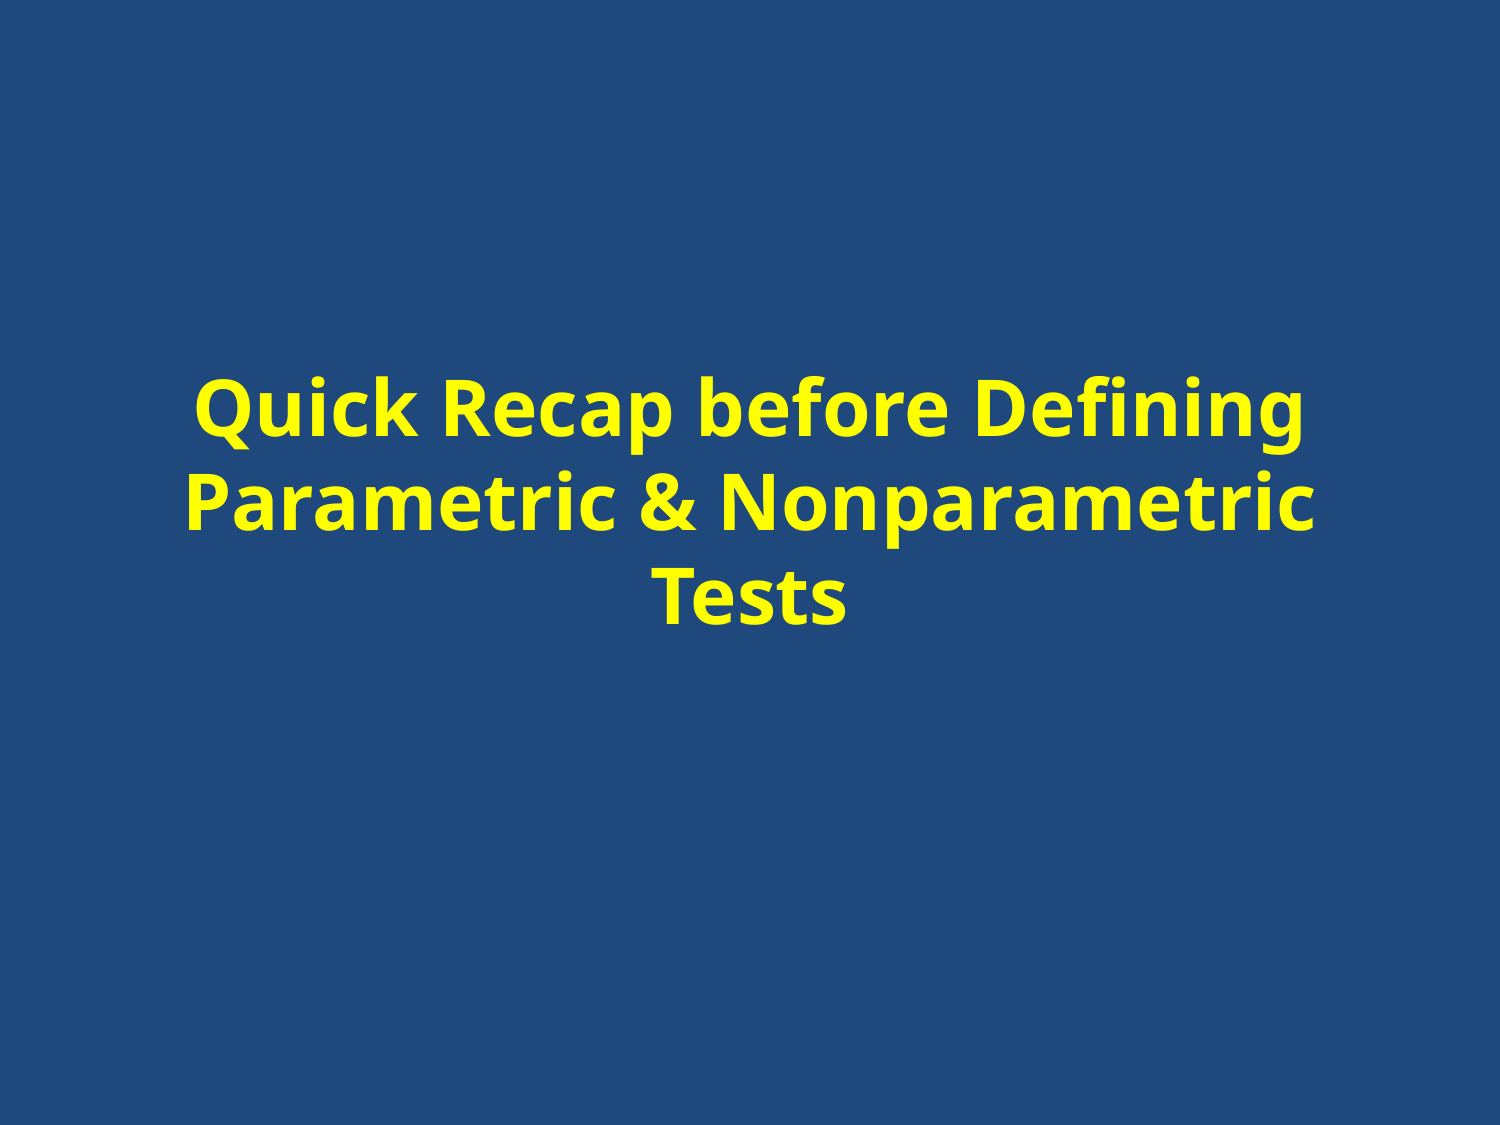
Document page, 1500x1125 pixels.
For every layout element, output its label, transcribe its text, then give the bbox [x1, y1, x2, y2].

title Quick Recap before Defining Parametric & Nonparametric Tests [112, 349, 1388, 725]
